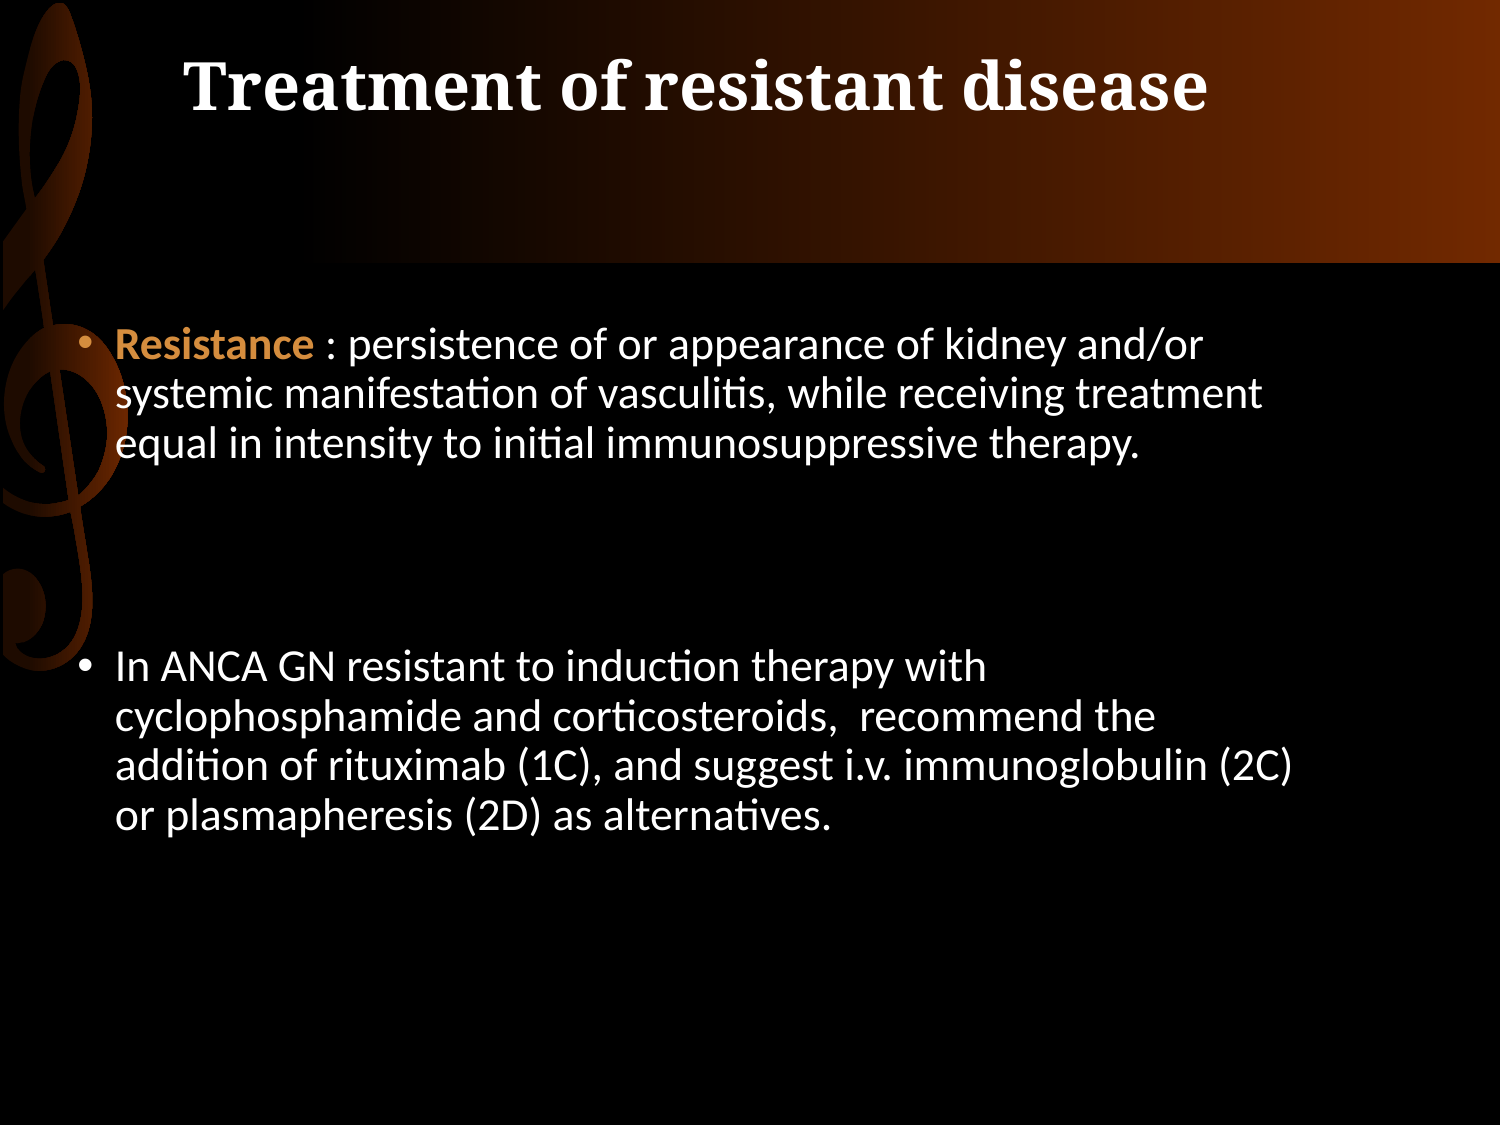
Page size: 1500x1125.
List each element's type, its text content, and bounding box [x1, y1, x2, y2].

title Treatment of resistant disease [168, 32, 1332, 213]
list Resistance : persistence of or appearance of kidney and/or systemic manifestation of vasculitis, while receiving treatment equal in intensity to initial immunosuppressive therapy. In ANCA GN resistant to induction therapy with cyclophosphamide and corticosteroids, recommend the addition of rituximab (1C), and suggest i.v. immunoglobulin (2C) or plasmapheresis (2D) as alternatives. [62, 312, 1332, 1038]
